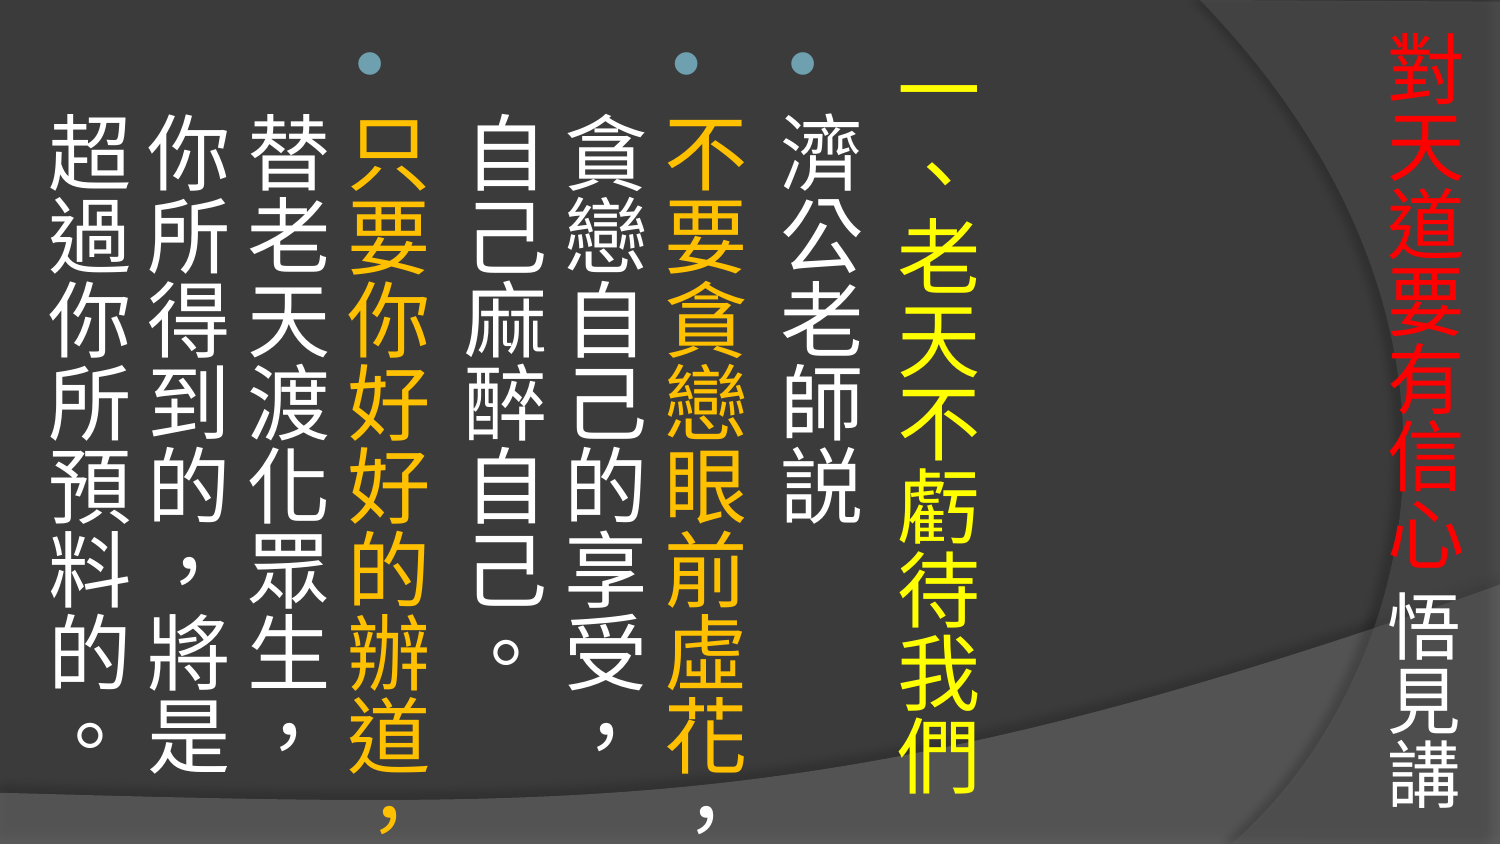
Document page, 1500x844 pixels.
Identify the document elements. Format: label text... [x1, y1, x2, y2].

title 對天道要有信心 悟見講 [1364, 21, 1483, 820]
list 一、老天不虧待我們 濟公老師説 不要貪戀眼前虛花，貪戀自己的享受，自己麻醉自己。 只要你好好的辦道，替老天渡化眾生，你所得到的，將是超過你所預料的。 [29, 27, 1365, 820]
